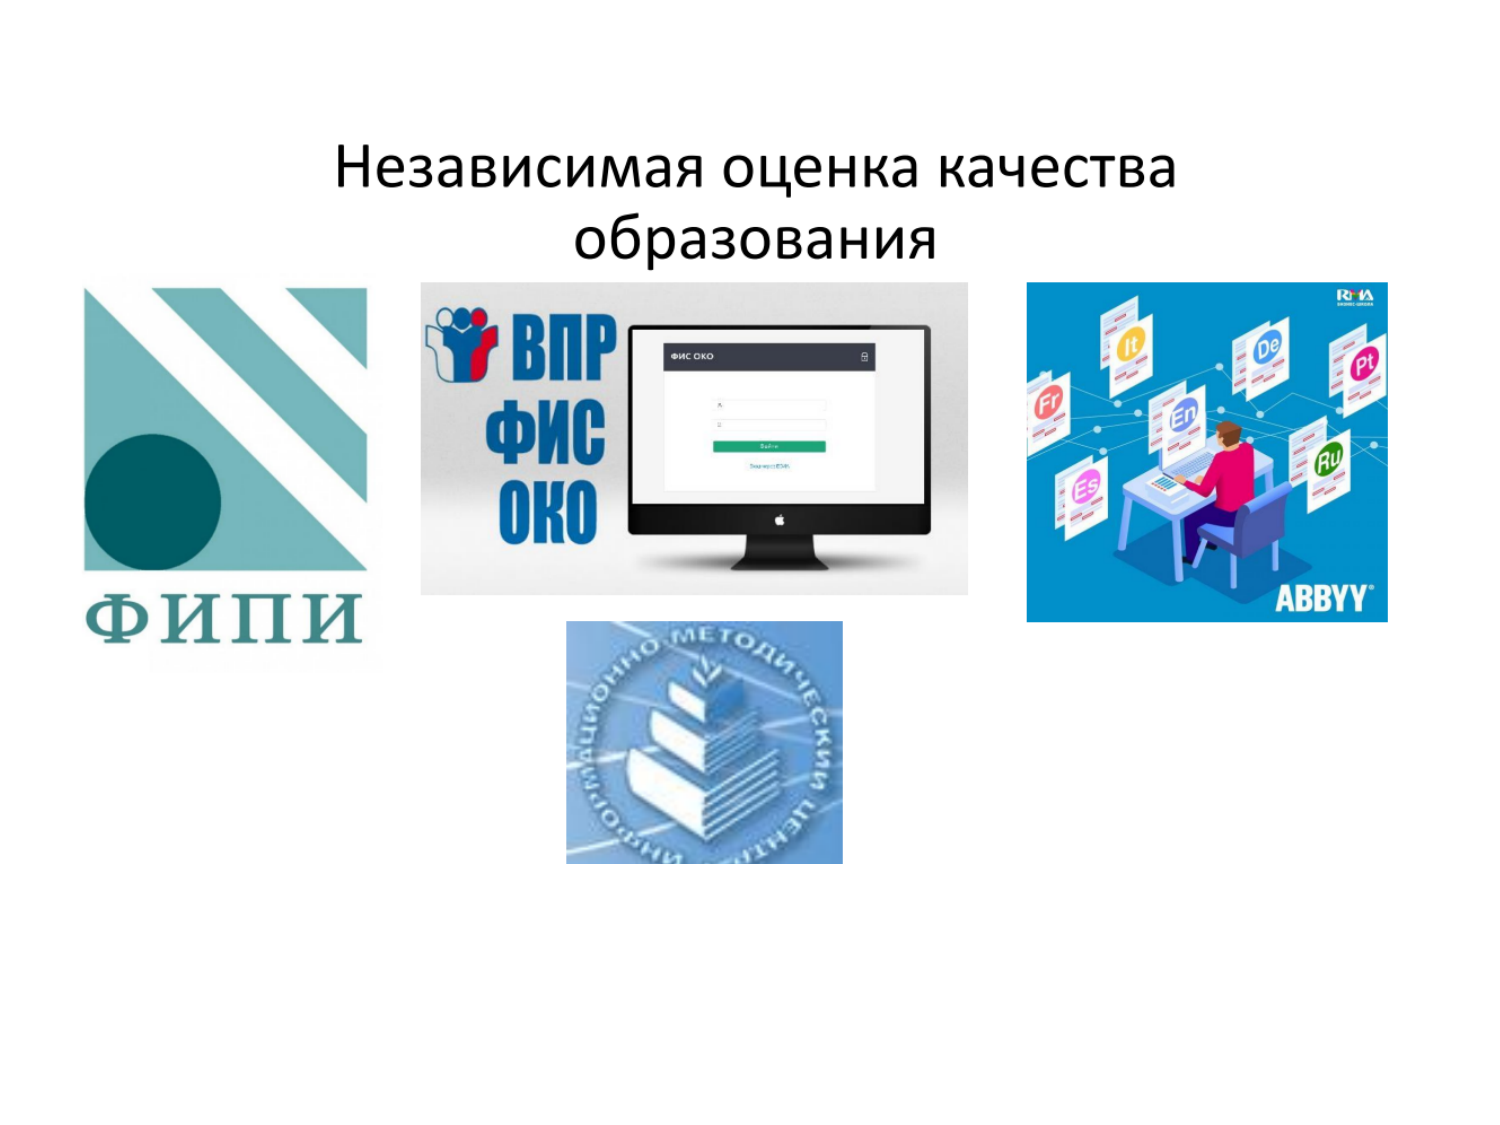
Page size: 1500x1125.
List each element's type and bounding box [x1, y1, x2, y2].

picture [80, 121, 1459, 864]
